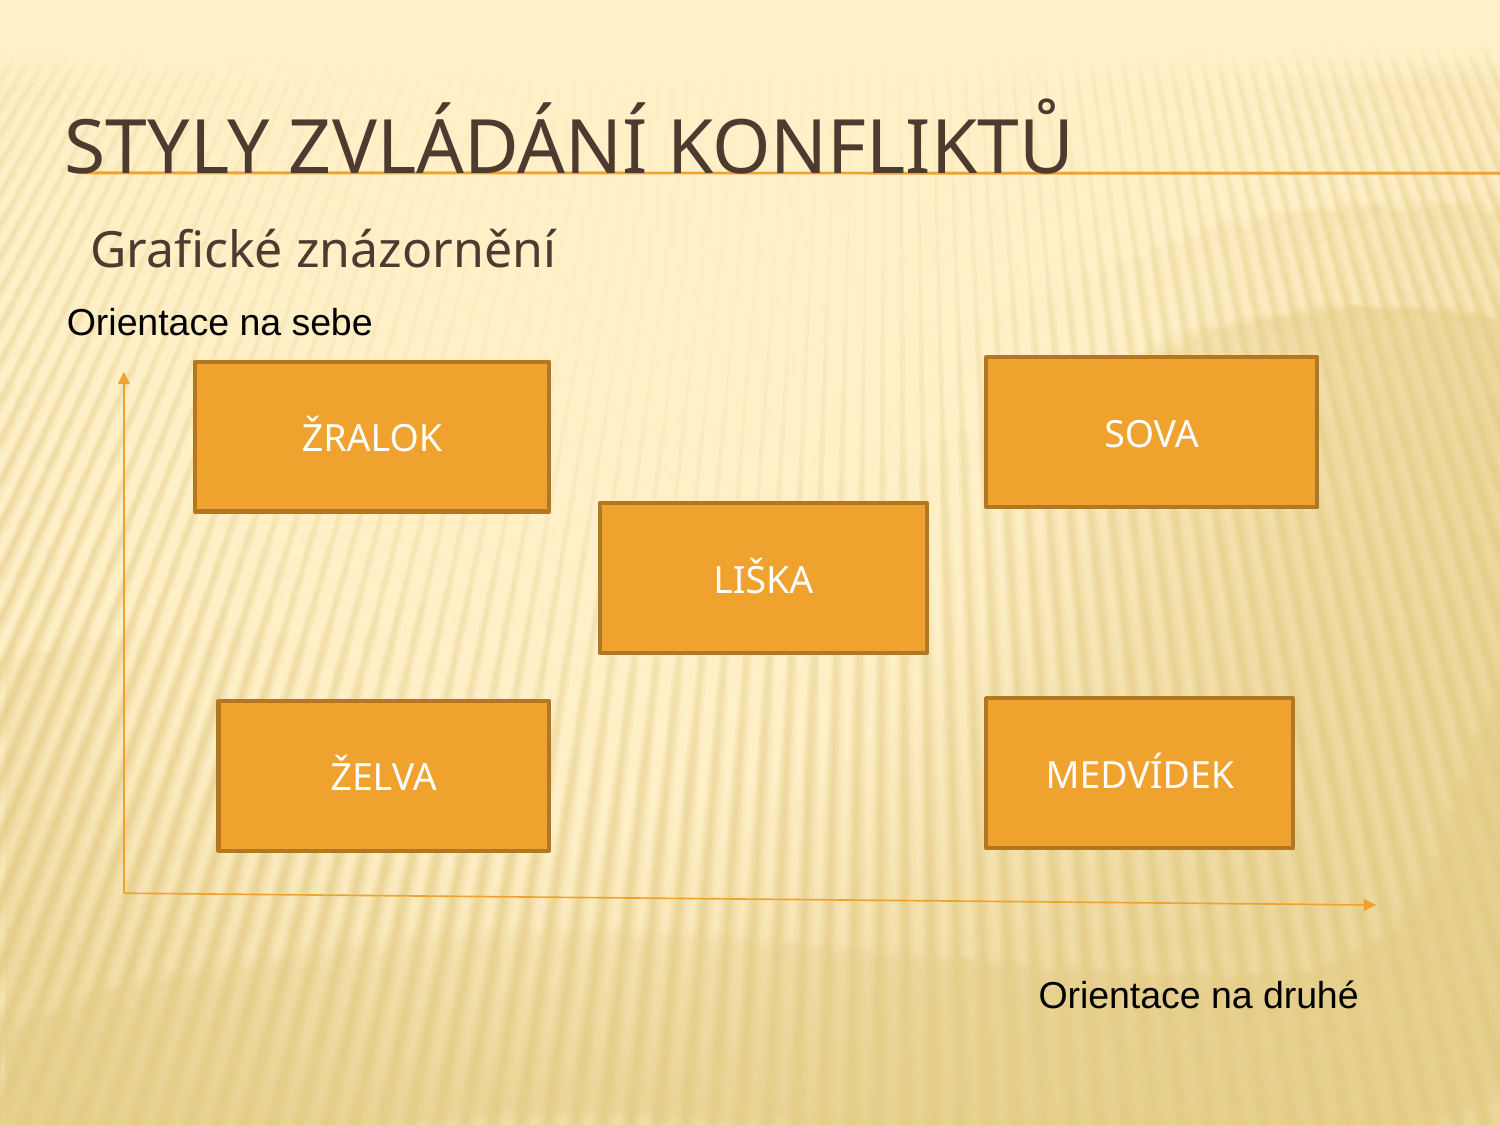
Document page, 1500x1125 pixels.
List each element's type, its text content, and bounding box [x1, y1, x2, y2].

list Grafické znázornění [74, 209, 1500, 1121]
text_box LIŠKA [598, 501, 929, 655]
text_box ŽELVA [216, 699, 551, 853]
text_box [123, 892, 1377, 906]
text_box SOVA [984, 355, 1319, 509]
text_box Orientace na druhé [1023, 964, 1374, 1024]
title Styly zvládání konfliktů [50, 75, 1475, 213]
text_box ŽRALOK [193, 360, 551, 514]
text_box MEDVÍDEK [984, 696, 1295, 850]
text_box Orientace na sebe [52, 290, 388, 351]
